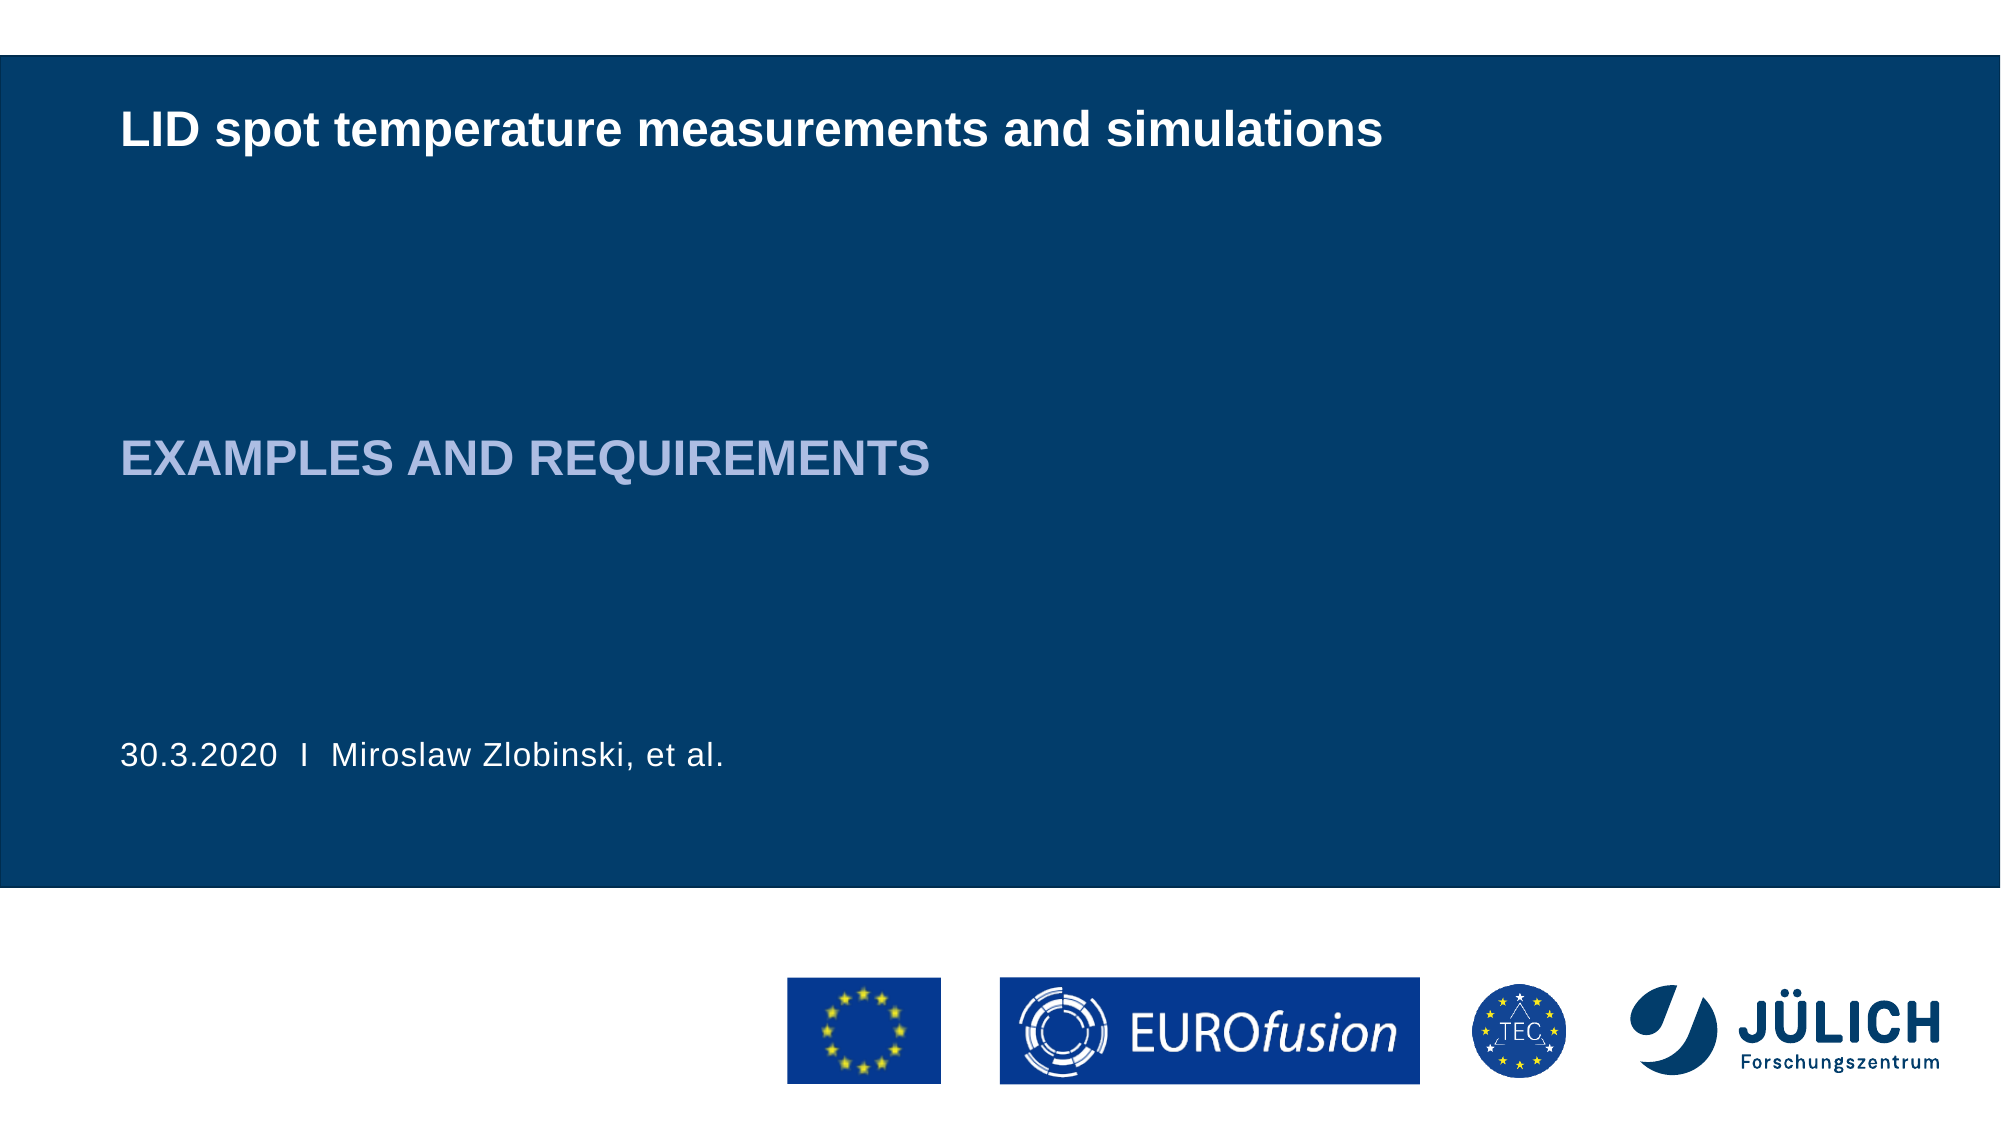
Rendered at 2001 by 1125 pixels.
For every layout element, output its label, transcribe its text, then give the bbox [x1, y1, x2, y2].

picture [1472, 984, 1566, 1078]
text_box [999, 967, 1420, 1094]
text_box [787, 977, 941, 1084]
subtitle 30.3.2020 I Miroslaw Zlobinski, et al. [120, 727, 1880, 813]
title LID spot temperature measurements and simulations [120, 88, 1969, 398]
list Examples and requirements [120, 416, 1880, 693]
